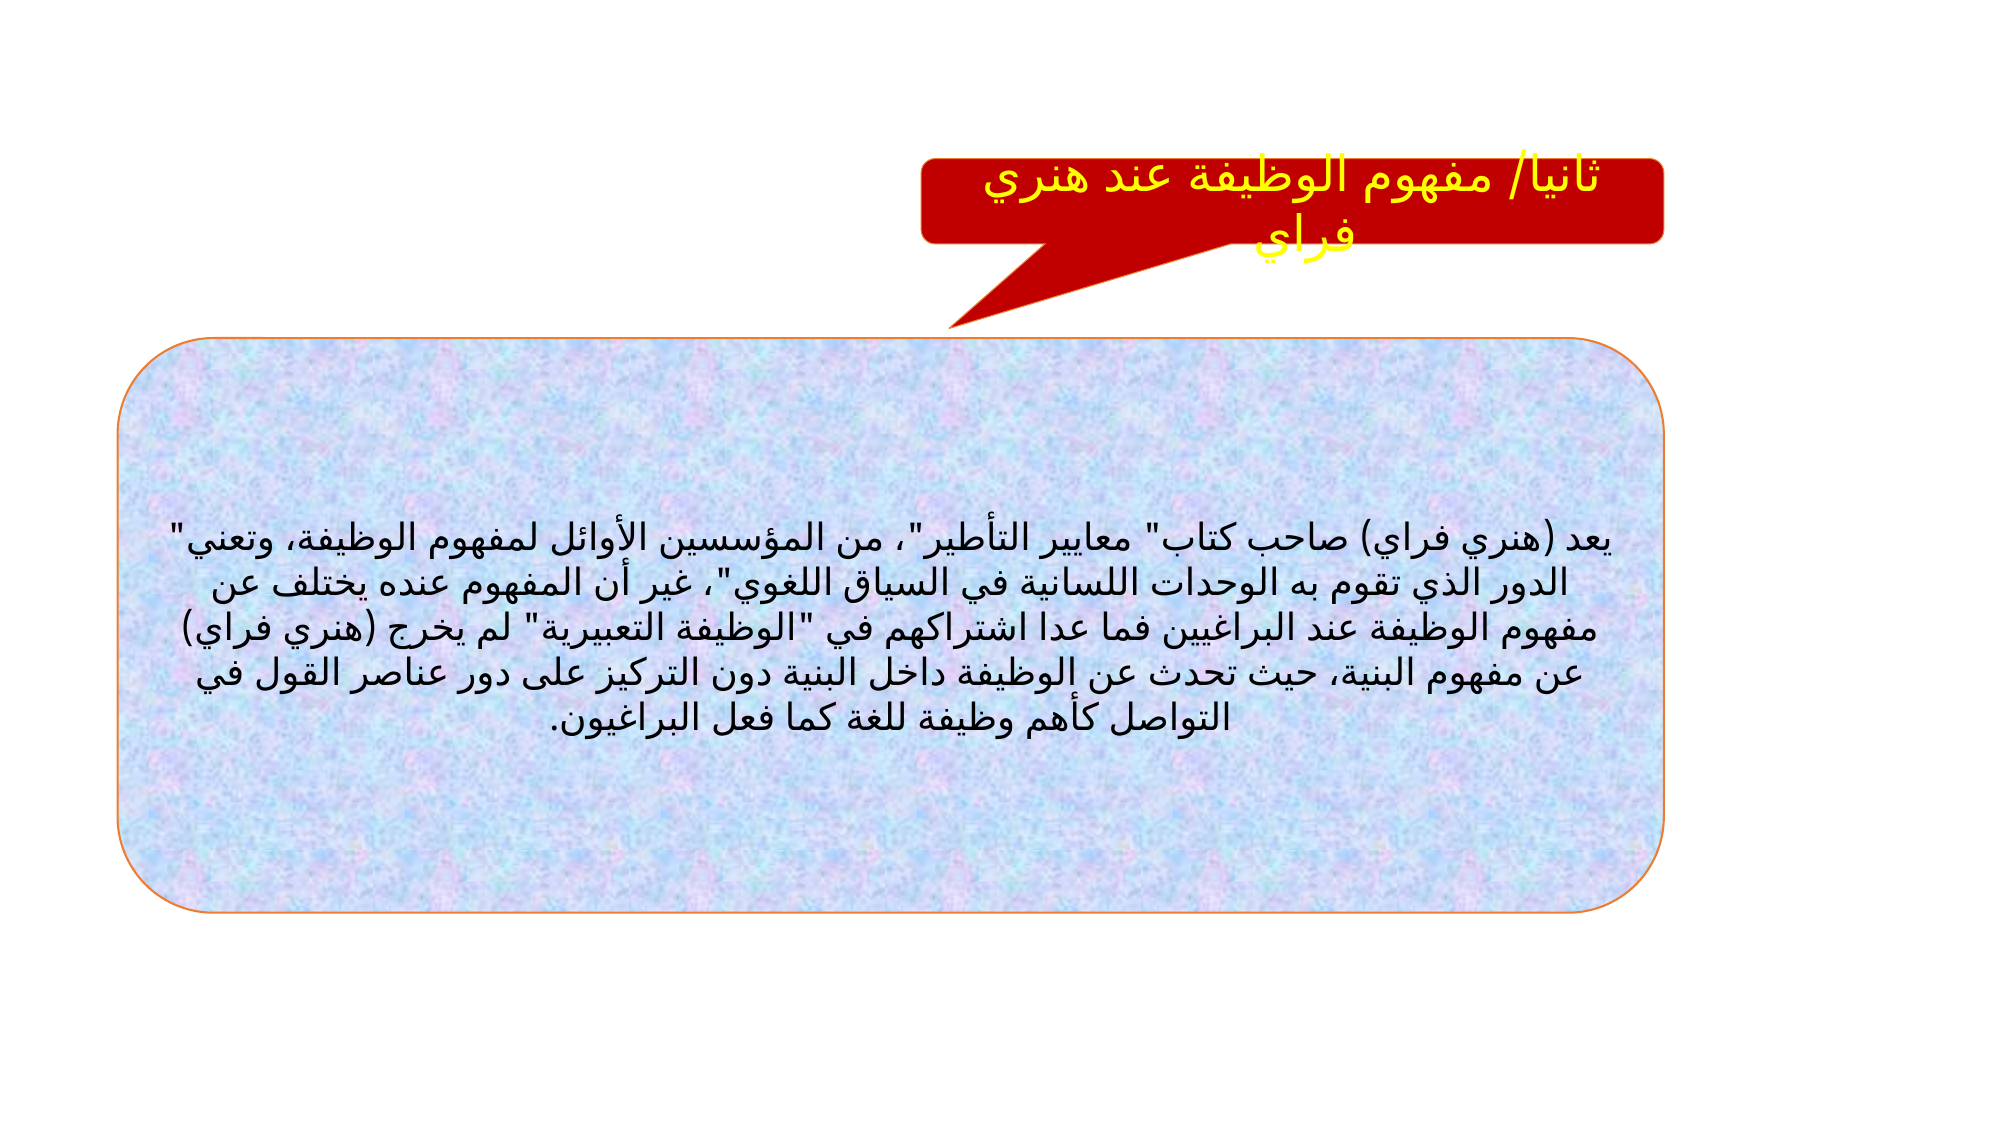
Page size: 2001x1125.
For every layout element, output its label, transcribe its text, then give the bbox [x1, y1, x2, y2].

text_box ثانيا/ مفهوم الوظيفة عند هنري فراي [920, 158, 1665, 329]
text_box يعد (هنري فراي) صاحب كتاب" معايير التأطير"، من المؤسسين الأوائل لمفهوم الوظيفة، وتعني" الدور الذي تقوم به الوحدات اللسانية في السياق اللغوي"، غير أن المفهوم عنده يختلف عن مفهوم الوظيفة عند البراغيين فما عدا اشتراكهم في "الوظيفة التعبيرية" لم يخرج (هنري فراي) عن مفهوم البنية، حيث تحدث عن الوظيفة داخل البنية دون التركيز على دور عناصر القول في التواصل كأهم وظيفة للغة كما فعل البراغيون. [116, 336, 1665, 914]
